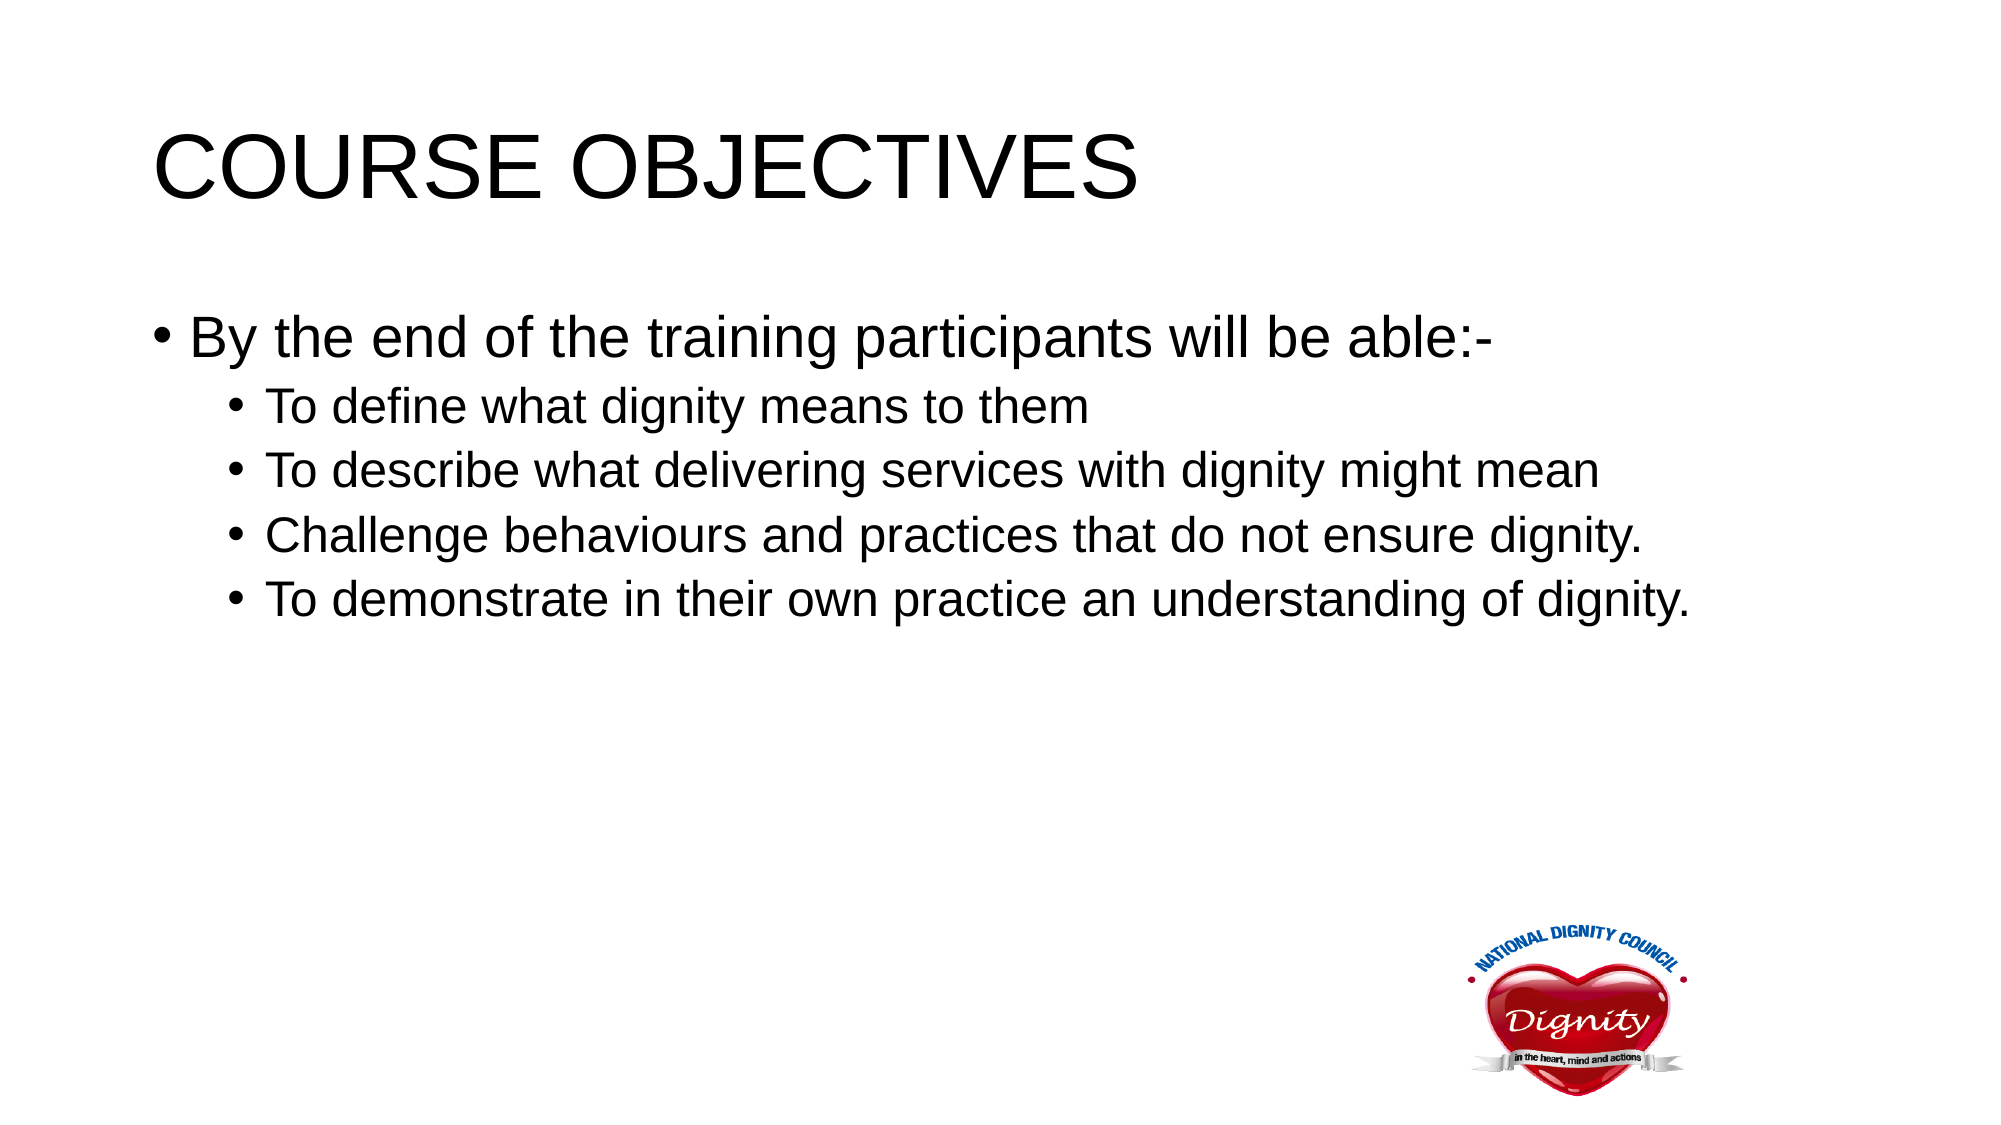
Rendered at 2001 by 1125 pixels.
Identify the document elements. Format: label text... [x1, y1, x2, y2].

title COURSE OBJECTIVES [137, 59, 1863, 278]
picture [1425, 904, 1726, 1120]
list By the end of the training participants will be able:- To define what dignity means to them To describe what delivering services with dignity might mean Challenge behaviours and practices that do not ensure dignity. To demonstrate in their own practice an understanding of dignity. [137, 299, 1863, 1014]
